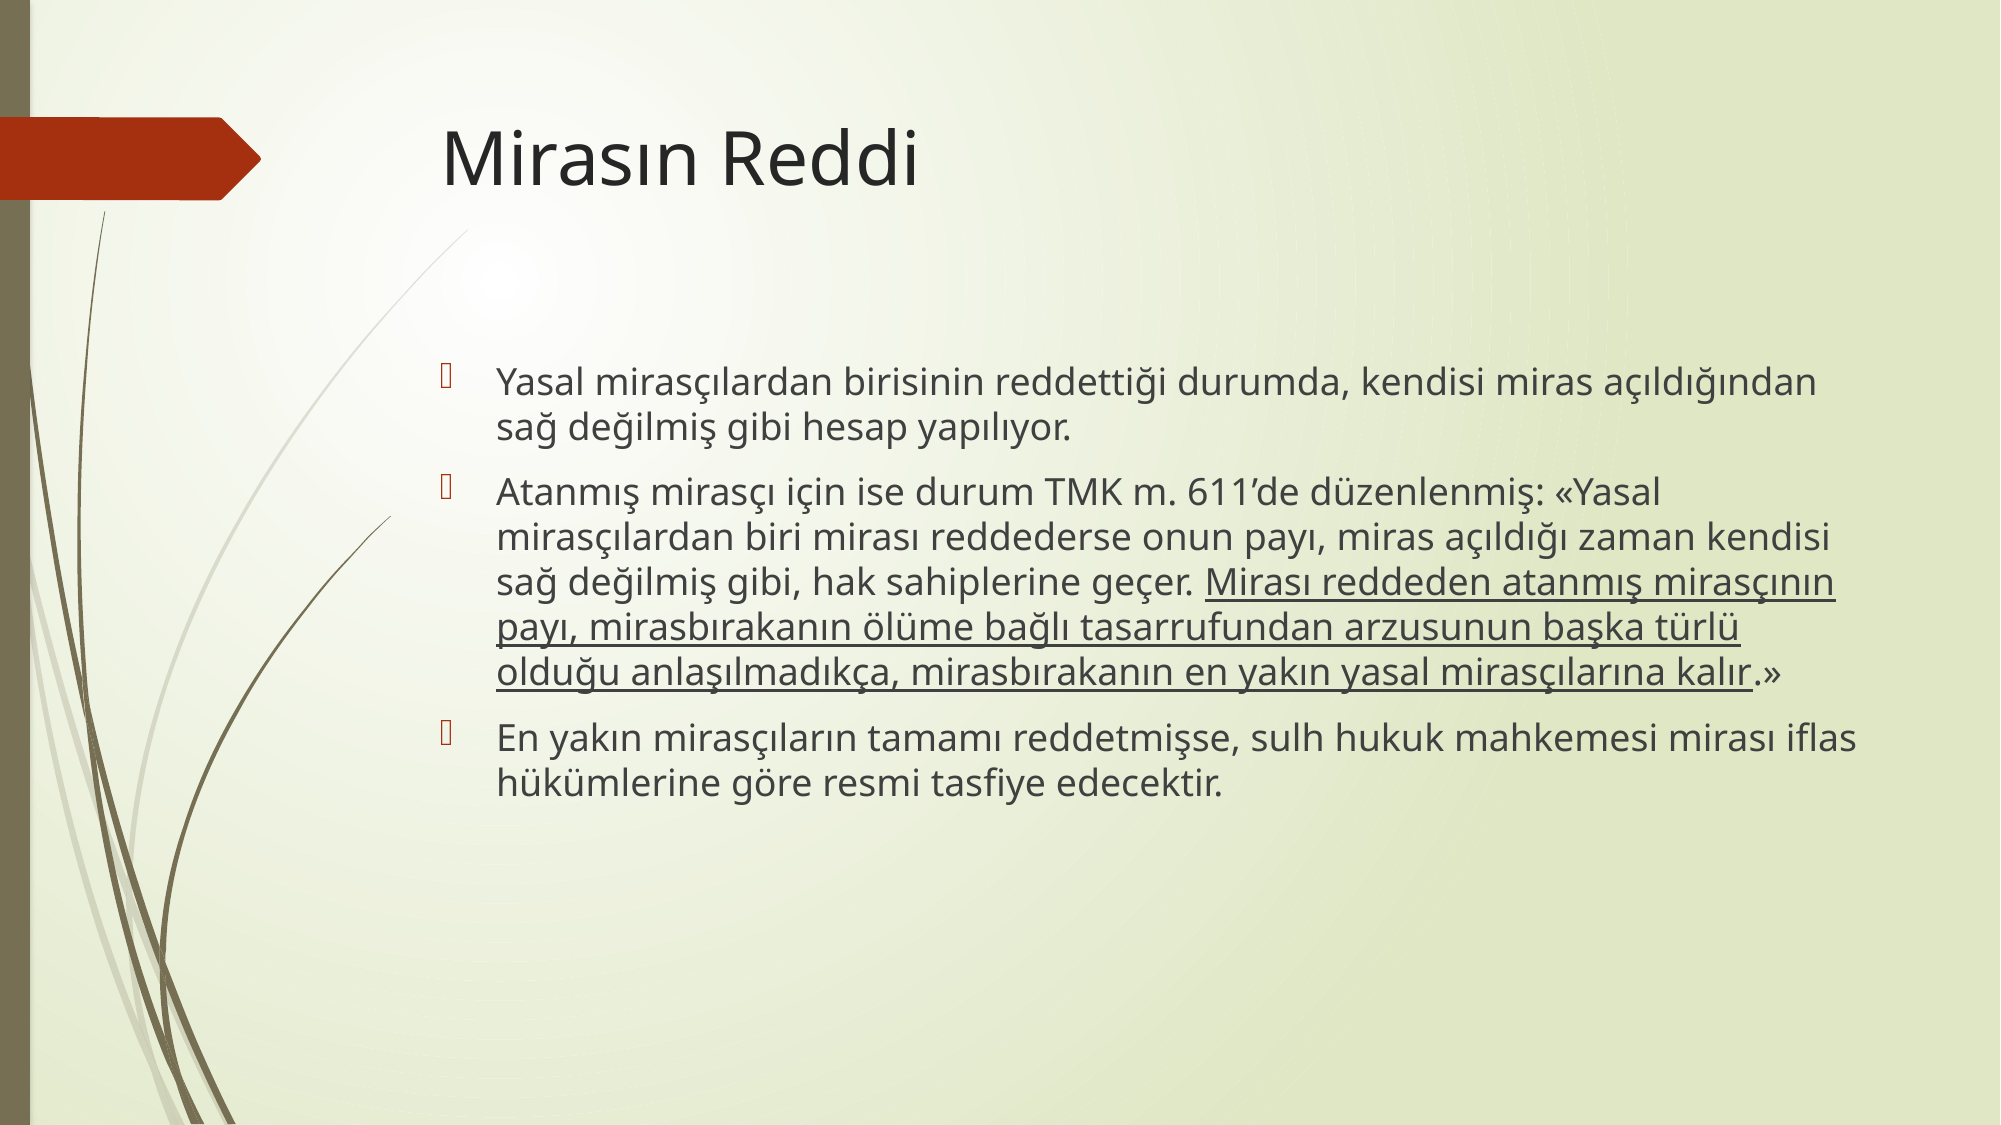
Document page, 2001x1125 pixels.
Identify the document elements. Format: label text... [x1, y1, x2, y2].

title Mirasın Reddi [425, 102, 1888, 313]
list Yasal mirasçılardan birisinin reddettiği durumda, kendisi miras açıldığından sağ değilmiş gibi hesap yapılıyor. Atanmış mirasçı için ise durum TMK m. 611’de düzenlenmiş: «Yasal mirasçılardan biri mirası reddederse onun payı, miras açıldığı zaman kendisi sağ değilmiş gibi, hak sahiplerine geçer. Mirası reddeden atanmış mirasçının payı, mirasbırakanın ölüme bağlı tasarrufundan arzusunun başka türlü olduğu anlaşılmadıkça, mirasbırakanın en yakın yasal mirasçılarına kalır.» En yakın mirasçıların tamamı reddetmişse, sulh hukuk mahkemesi mirası iflas hükümlerine göre resmi tasfiye edecektir. [424, 350, 1888, 970]
